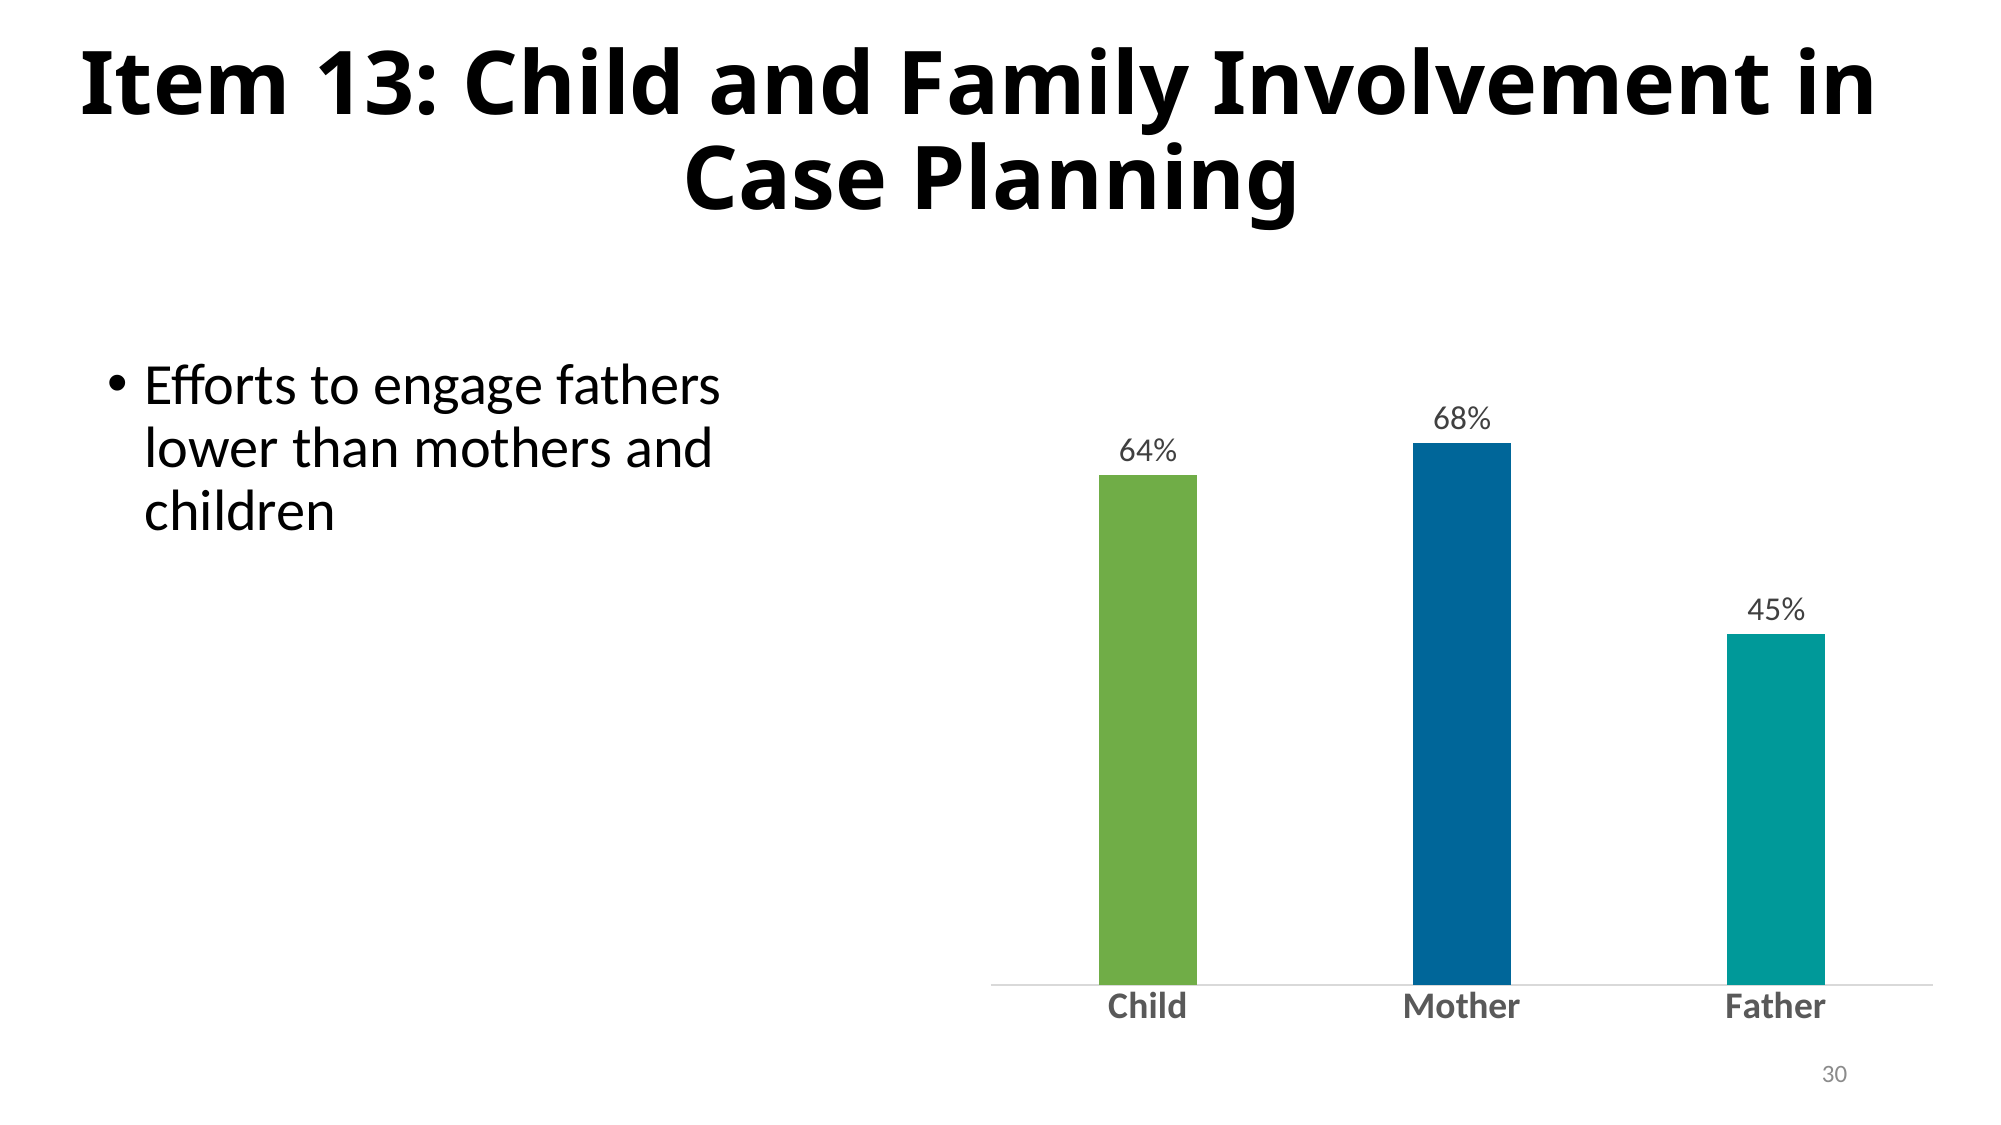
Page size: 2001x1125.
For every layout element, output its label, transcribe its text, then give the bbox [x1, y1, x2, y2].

slide_number 30 [1412, 1066, 1863, 1103]
list Efforts to engage fathers lower than mothers and children [92, 346, 850, 1033]
title Item 13: Child and Family Involvement in Case Planning [50, 24, 1935, 242]
chart [971, 177, 1935, 1066]
